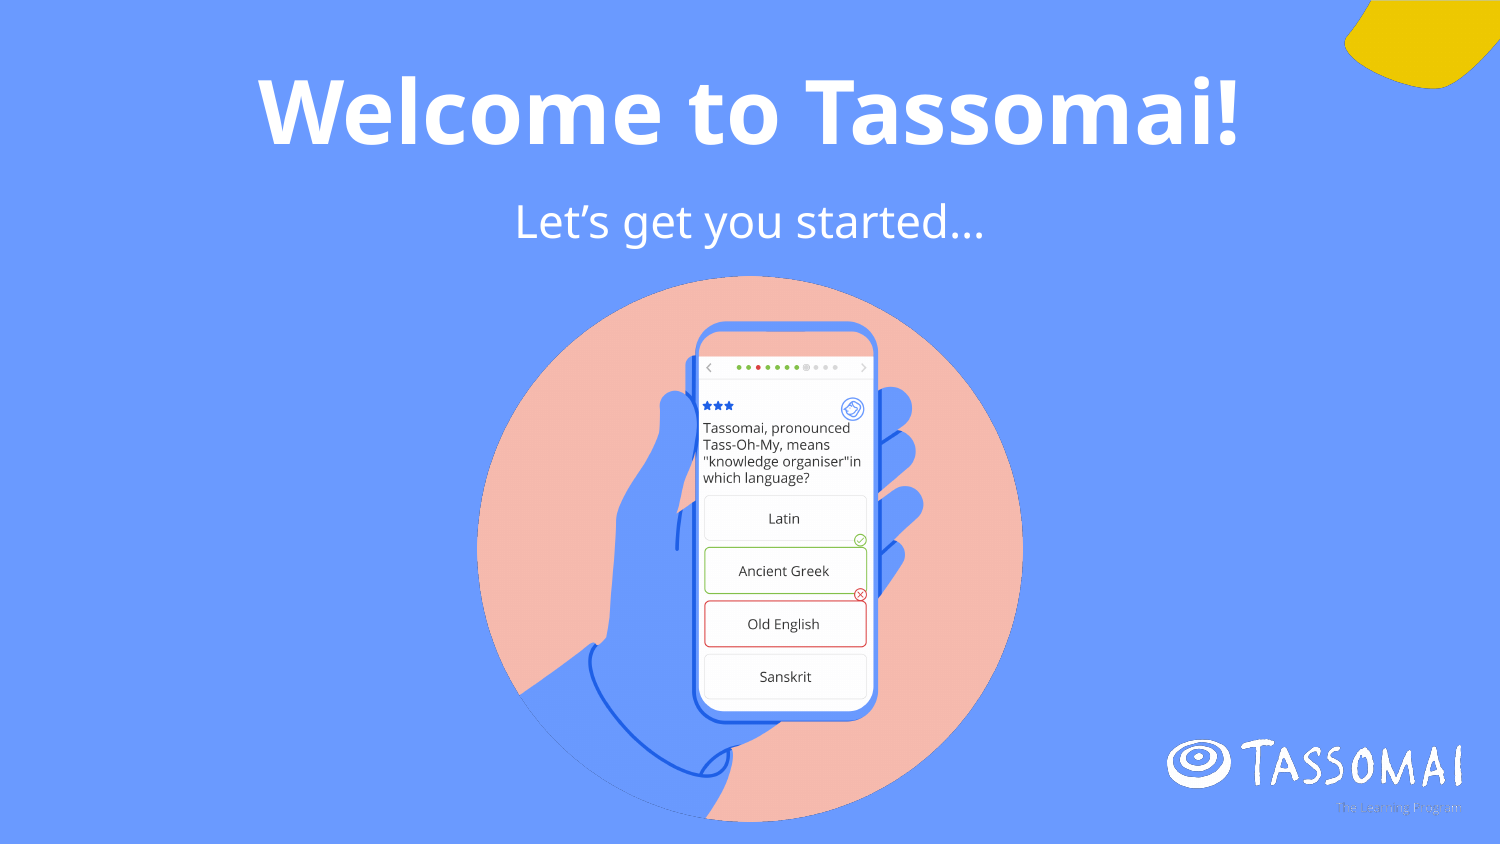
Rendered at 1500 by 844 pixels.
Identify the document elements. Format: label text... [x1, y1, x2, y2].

subtitle Let’s get you started… [404, 177, 1096, 308]
title Welcome to Tassomai! [51, 62, 1449, 178]
picture [1167, 739, 1462, 817]
picture [477, 276, 1023, 822]
picture [1327, 0, 1500, 115]
